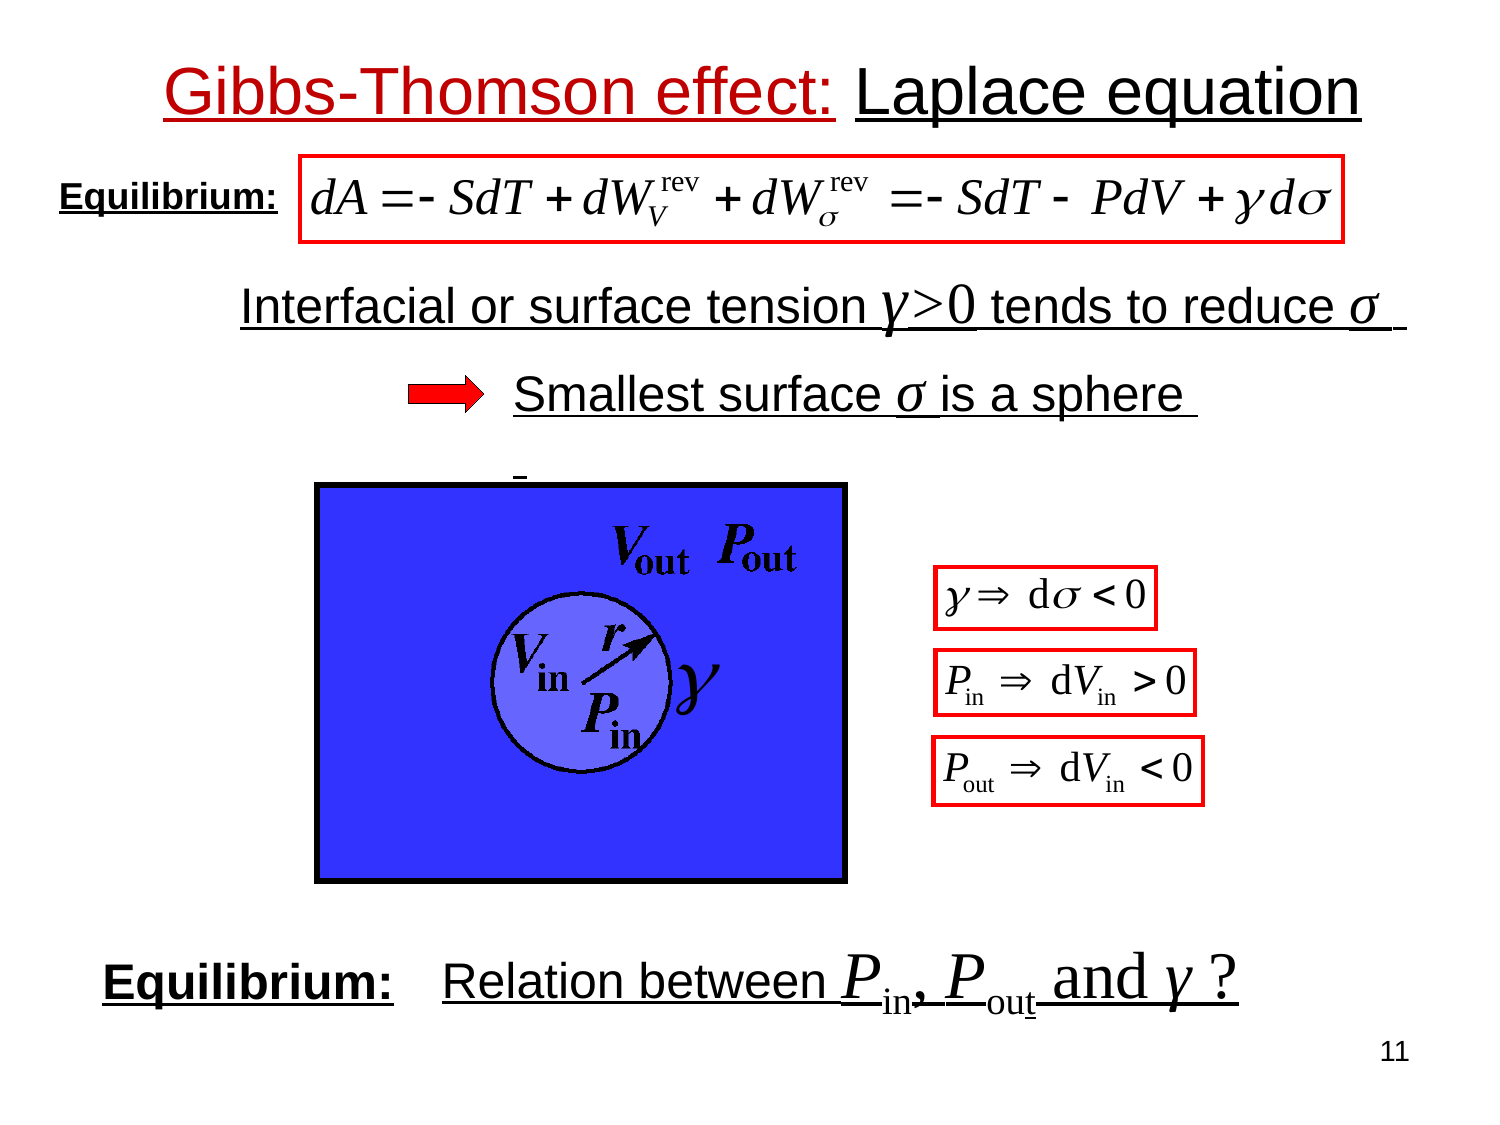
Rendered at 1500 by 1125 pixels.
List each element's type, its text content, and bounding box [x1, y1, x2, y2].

text_box Relation between Pin, Pout and γ ? [426, 924, 1275, 1031]
text_box [408, 375, 484, 413]
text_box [937, 569, 1155, 628]
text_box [935, 738, 1202, 804]
text_box Equilibrium: [87, 942, 411, 1018]
text_box Gibbs-Thomson effect: Laplace equation [87, 24, 1438, 150]
text_box Smallest surface σ is a sphere [498, 345, 1225, 491]
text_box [312, 479, 851, 886]
text_box Interfacial or surface tension γ>0 tends to reduce σ [224, 249, 1425, 345]
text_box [937, 651, 1194, 713]
slide_number 11 [1074, 1024, 1425, 1103]
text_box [301, 158, 1341, 240]
text_box Equilibrium: [43, 164, 296, 225]
